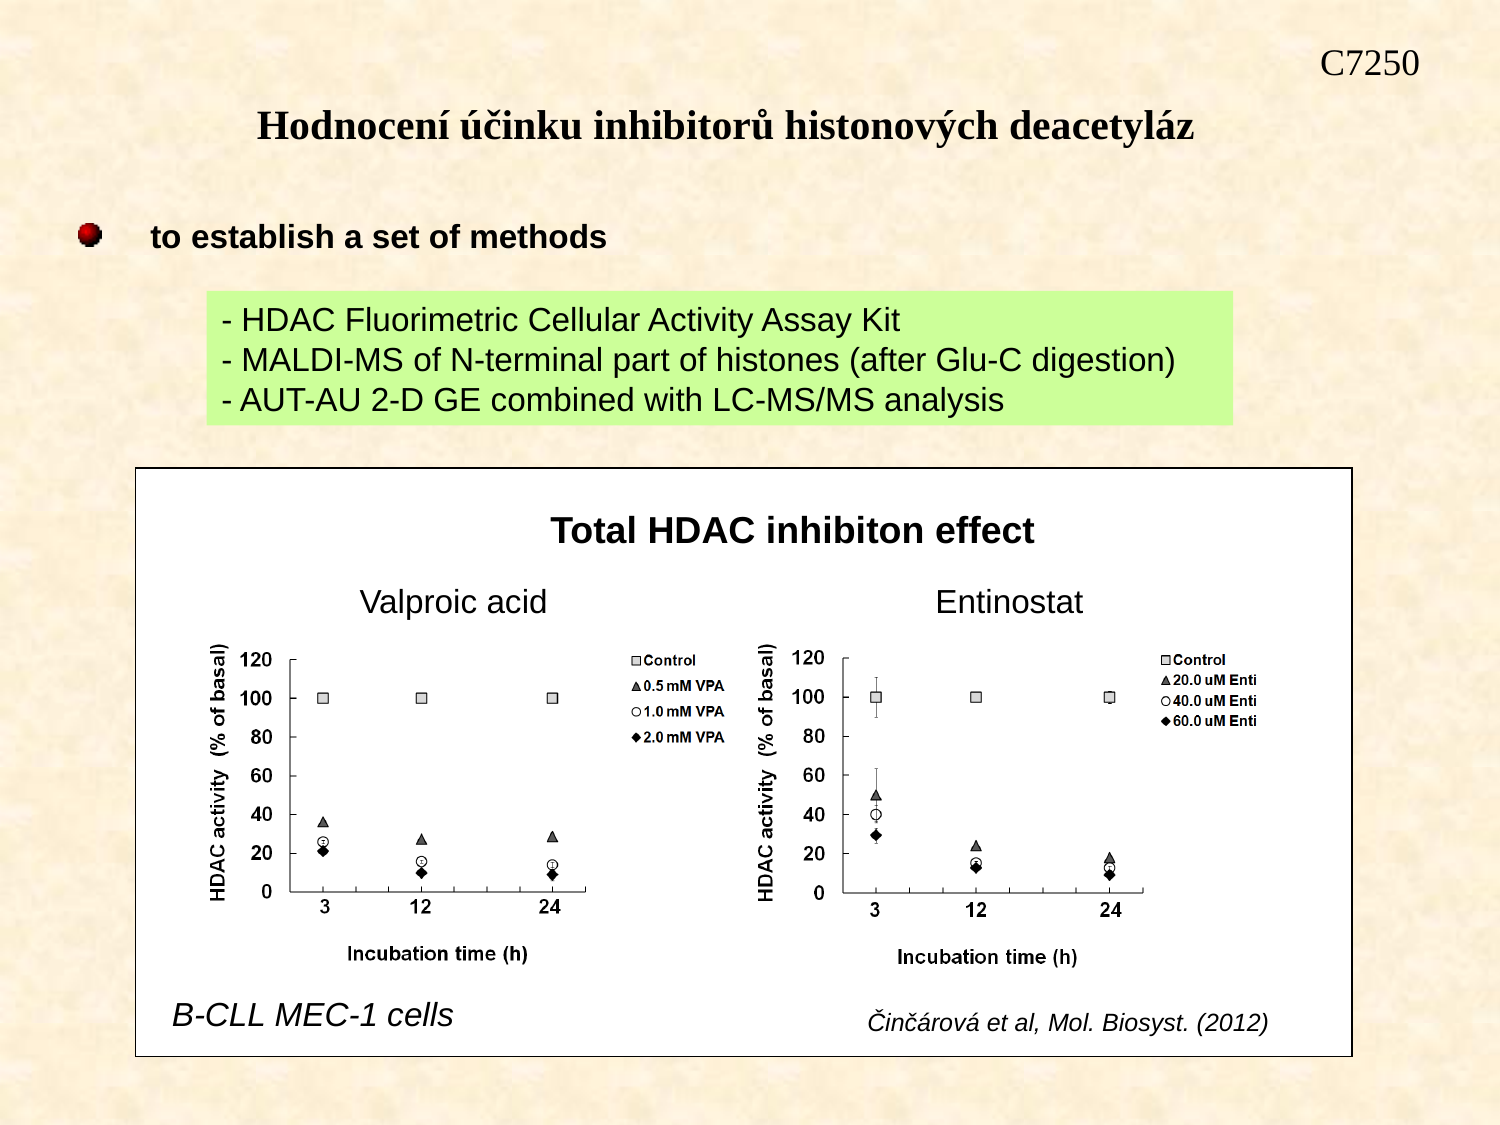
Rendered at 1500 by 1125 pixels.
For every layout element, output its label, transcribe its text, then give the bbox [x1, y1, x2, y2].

picture [0, 0, 1500, 1125]
text_box - HDAC Fluorimetric Cellular Activity Assay Kit - MALDI-MS of N-terminal part of histones (after Glu-C digestion) - AUT-AU 2-D GE combined with LC-MS/MS analysis [206, 290, 1234, 426]
text_box C7250 [1305, 30, 1436, 91]
text_box Hodnocení účinku inhibitorů histonových deacetyláz [241, 90, 1211, 155]
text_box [135, 467, 1353, 1057]
text_box to establish a set of methods [63, 207, 632, 263]
